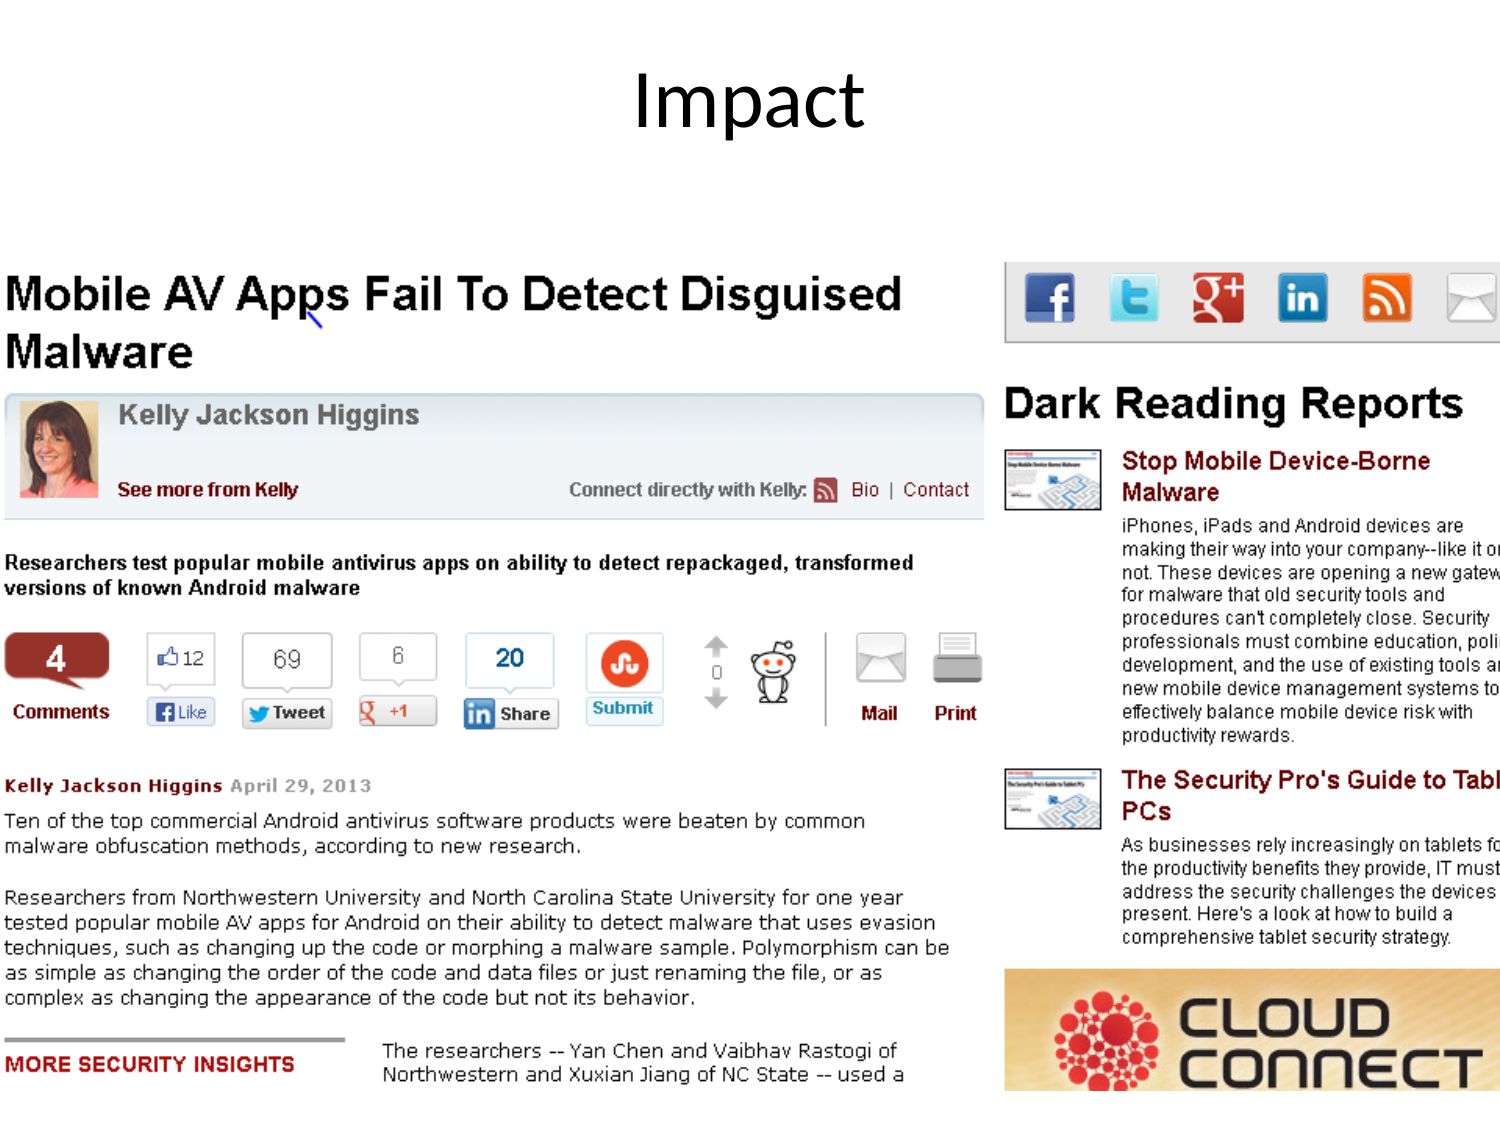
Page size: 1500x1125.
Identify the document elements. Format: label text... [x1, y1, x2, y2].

title Impact [75, 0, 1425, 188]
picture [0, 262, 1500, 1091]
